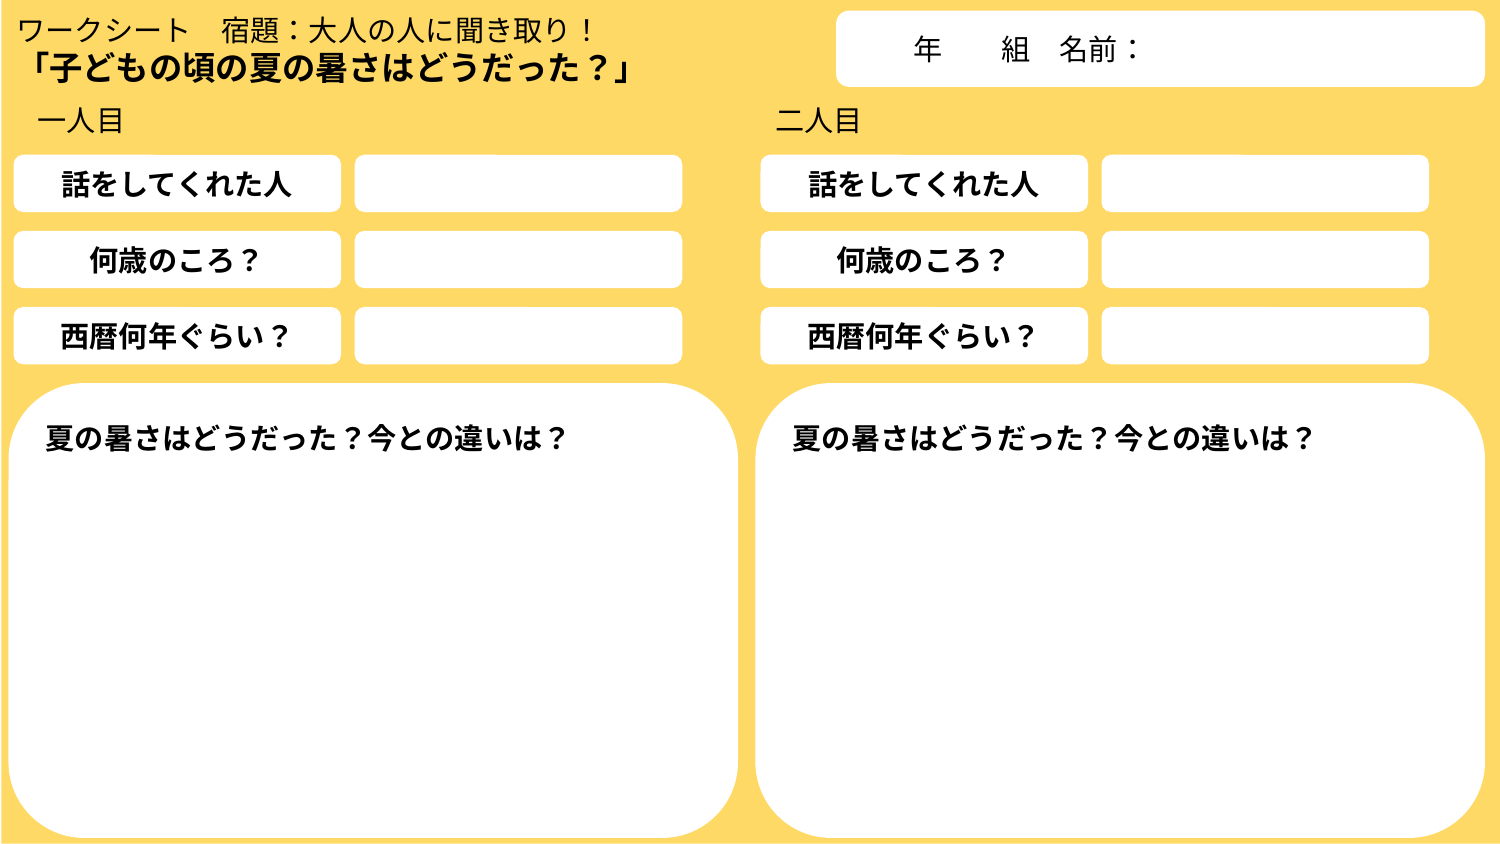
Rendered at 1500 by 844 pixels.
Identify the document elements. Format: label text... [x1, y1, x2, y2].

text_box [354, 306, 683, 365]
text_box 一人目 [22, 87, 255, 153]
text_box [1, 0, 1500, 844]
text_box 西暦何年ぐらい？ [13, 306, 342, 365]
text_box [1101, 230, 1430, 289]
text_box [354, 230, 683, 289]
text_box 話をしてくれた人 [760, 154, 1089, 213]
text_box [1101, 306, 1430, 365]
text_box 二人目 [760, 87, 992, 153]
text_box 西暦何年ぐらい？ [760, 306, 1089, 365]
text_box 夏の暑さはどうだった？今との違いは？ [755, 383, 1485, 838]
text_box 年 組 名前： [836, 10, 1486, 87]
text_box 何歳のころ？ [13, 230, 342, 289]
text_box [354, 154, 683, 213]
text_box 話をしてくれた人 [13, 154, 342, 213]
text_box 何歳のころ？ [760, 230, 1089, 289]
text_box [1101, 154, 1430, 213]
text_box ワークシート 宿題：大人の人に聞き取り！ 「子どもの頃の夏の暑さはどうだった？」 [1, 0, 776, 102]
text_box 夏の暑さはどうだった？今との違いは？ [8, 383, 739, 838]
